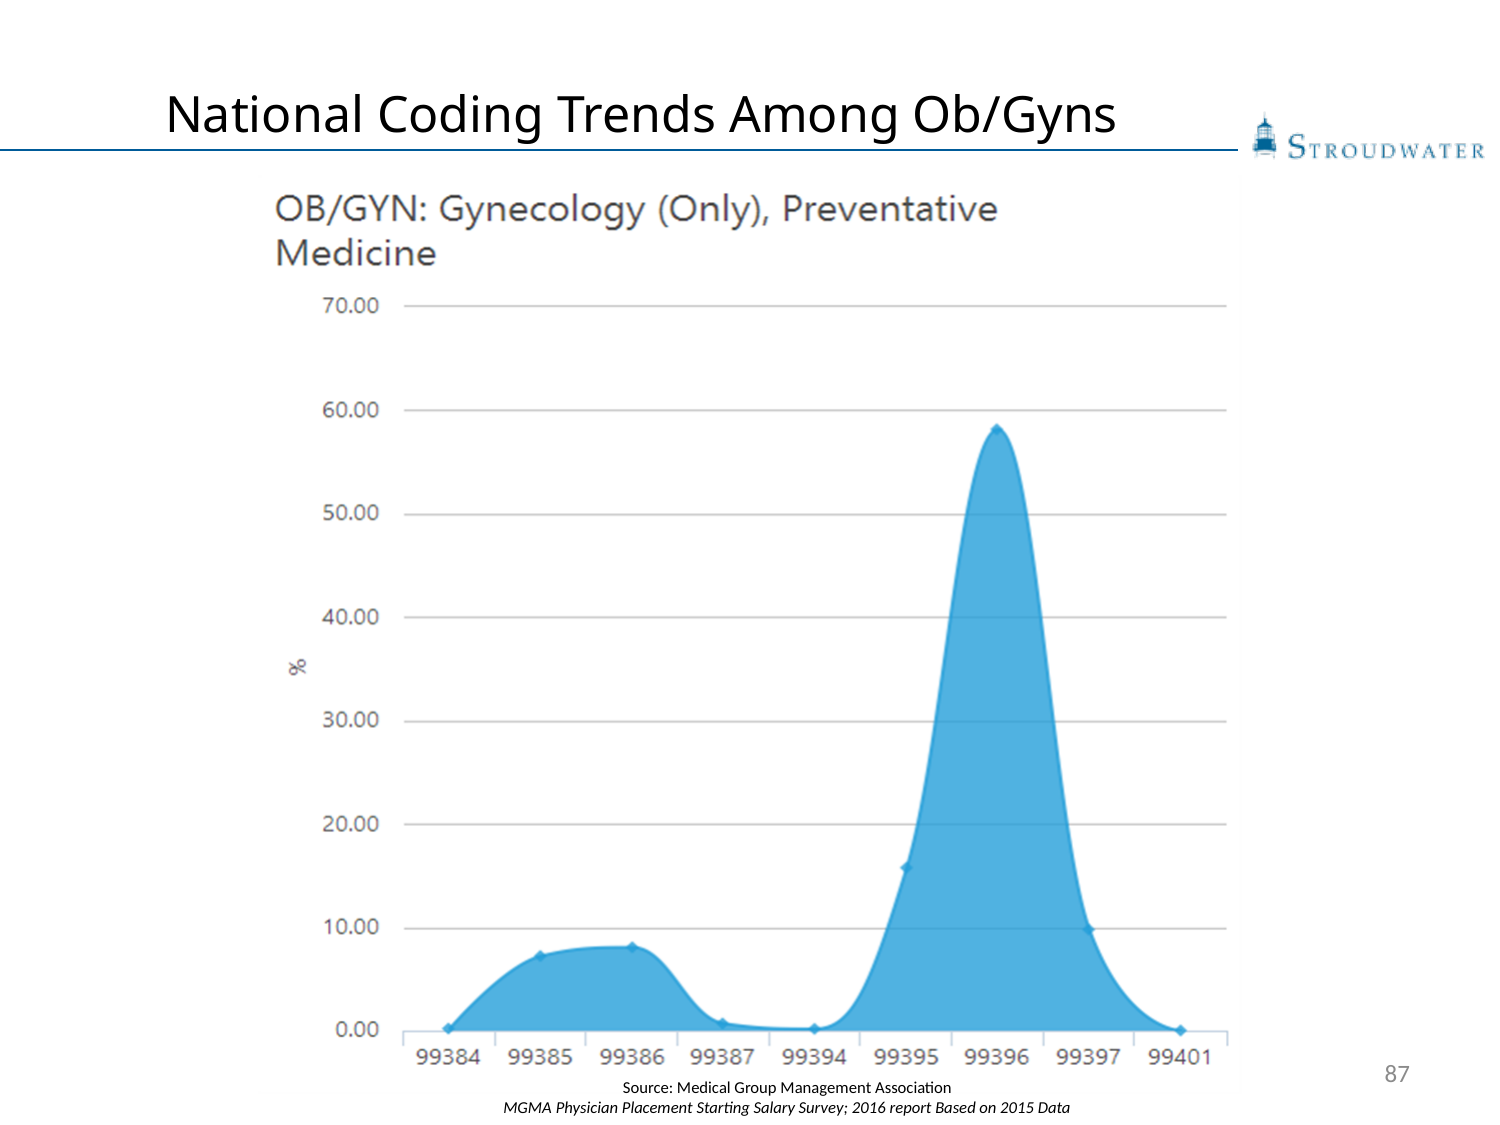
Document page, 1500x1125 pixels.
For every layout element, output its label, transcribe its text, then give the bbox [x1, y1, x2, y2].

title National Coding Trends Among Ob/Gyns [150, 75, 1200, 150]
picture [257, 175, 1243, 1095]
text_box Source: Medical Group Management Association MGMA Physician Placement Starting Salary Survey; 2016 report Based on 2015 Data [149, 1069, 1425, 1125]
slide_number 87 [1246, 1042, 1425, 1069]
picture [1250, 110, 1488, 163]
